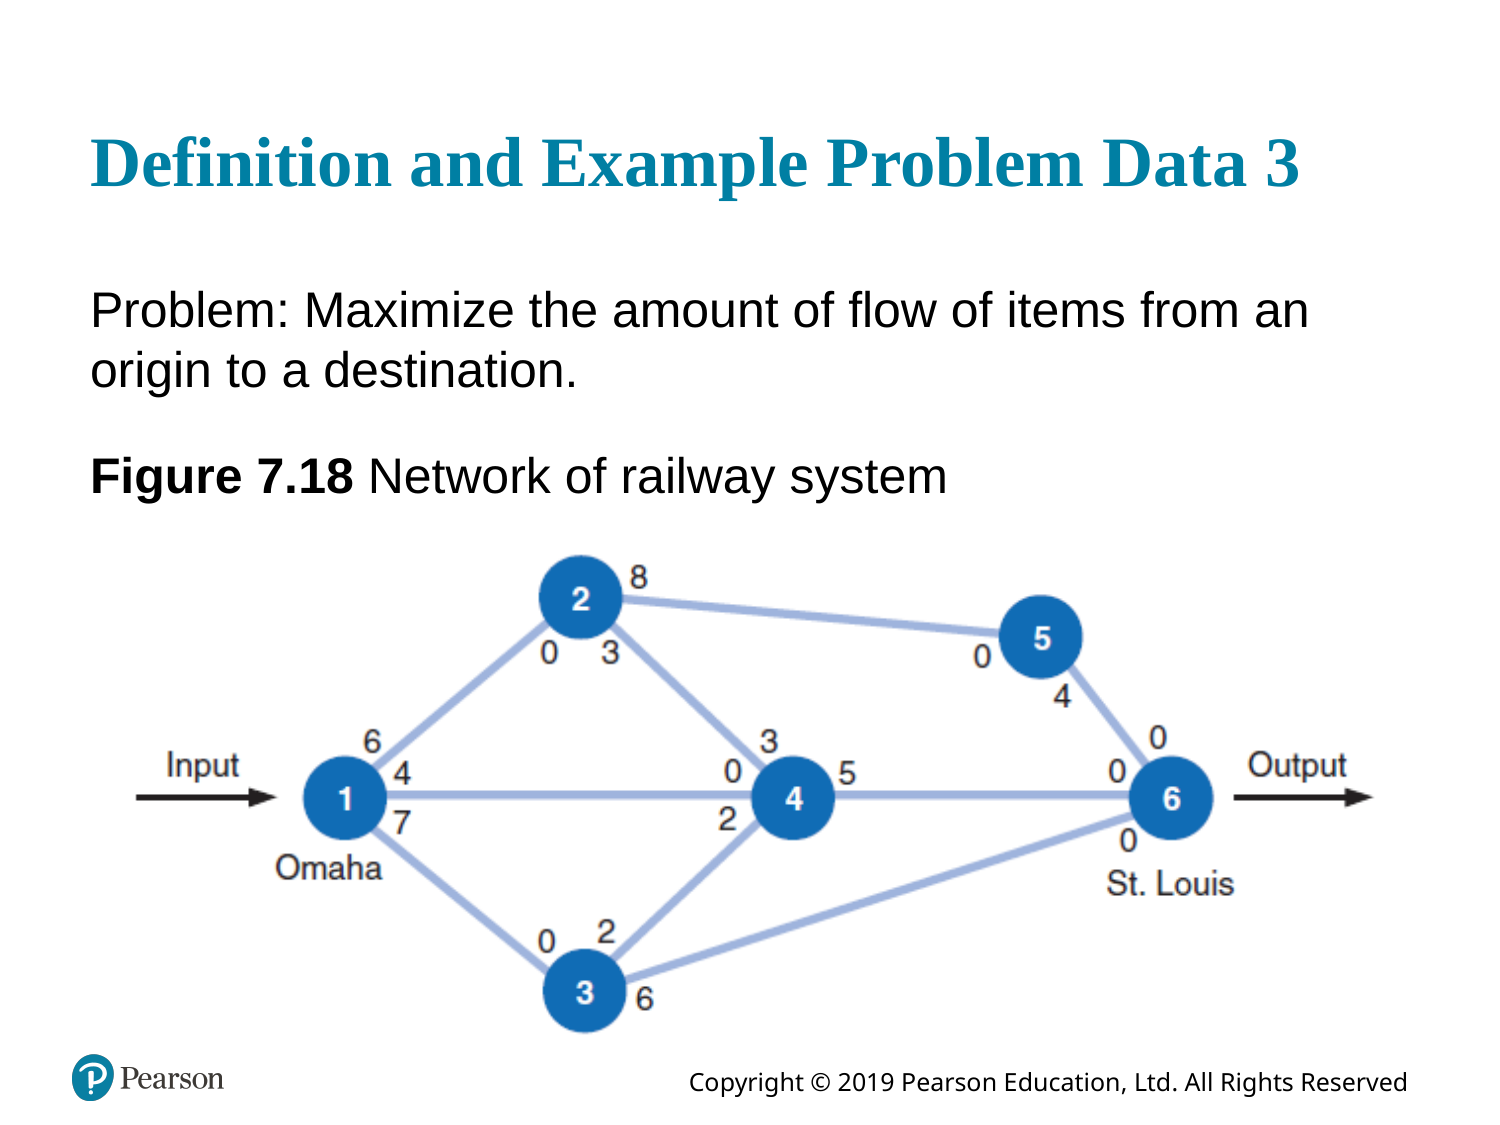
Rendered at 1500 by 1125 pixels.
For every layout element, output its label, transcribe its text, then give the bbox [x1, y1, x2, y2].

picture [133, 552, 1381, 1038]
list Problem: Maximize the amount of flow of items from an origin to a destination. [75, 262, 1425, 393]
title Definition and Example Problem Data 3 [75, 35, 1425, 216]
picture [80, 1063, 106, 1088]
picture [72, 1054, 88, 1070]
picture [98, 1054, 224, 1101]
picture [72, 1087, 83, 1101]
list Figure 7.18 Network of railway system [75, 428, 1425, 498]
